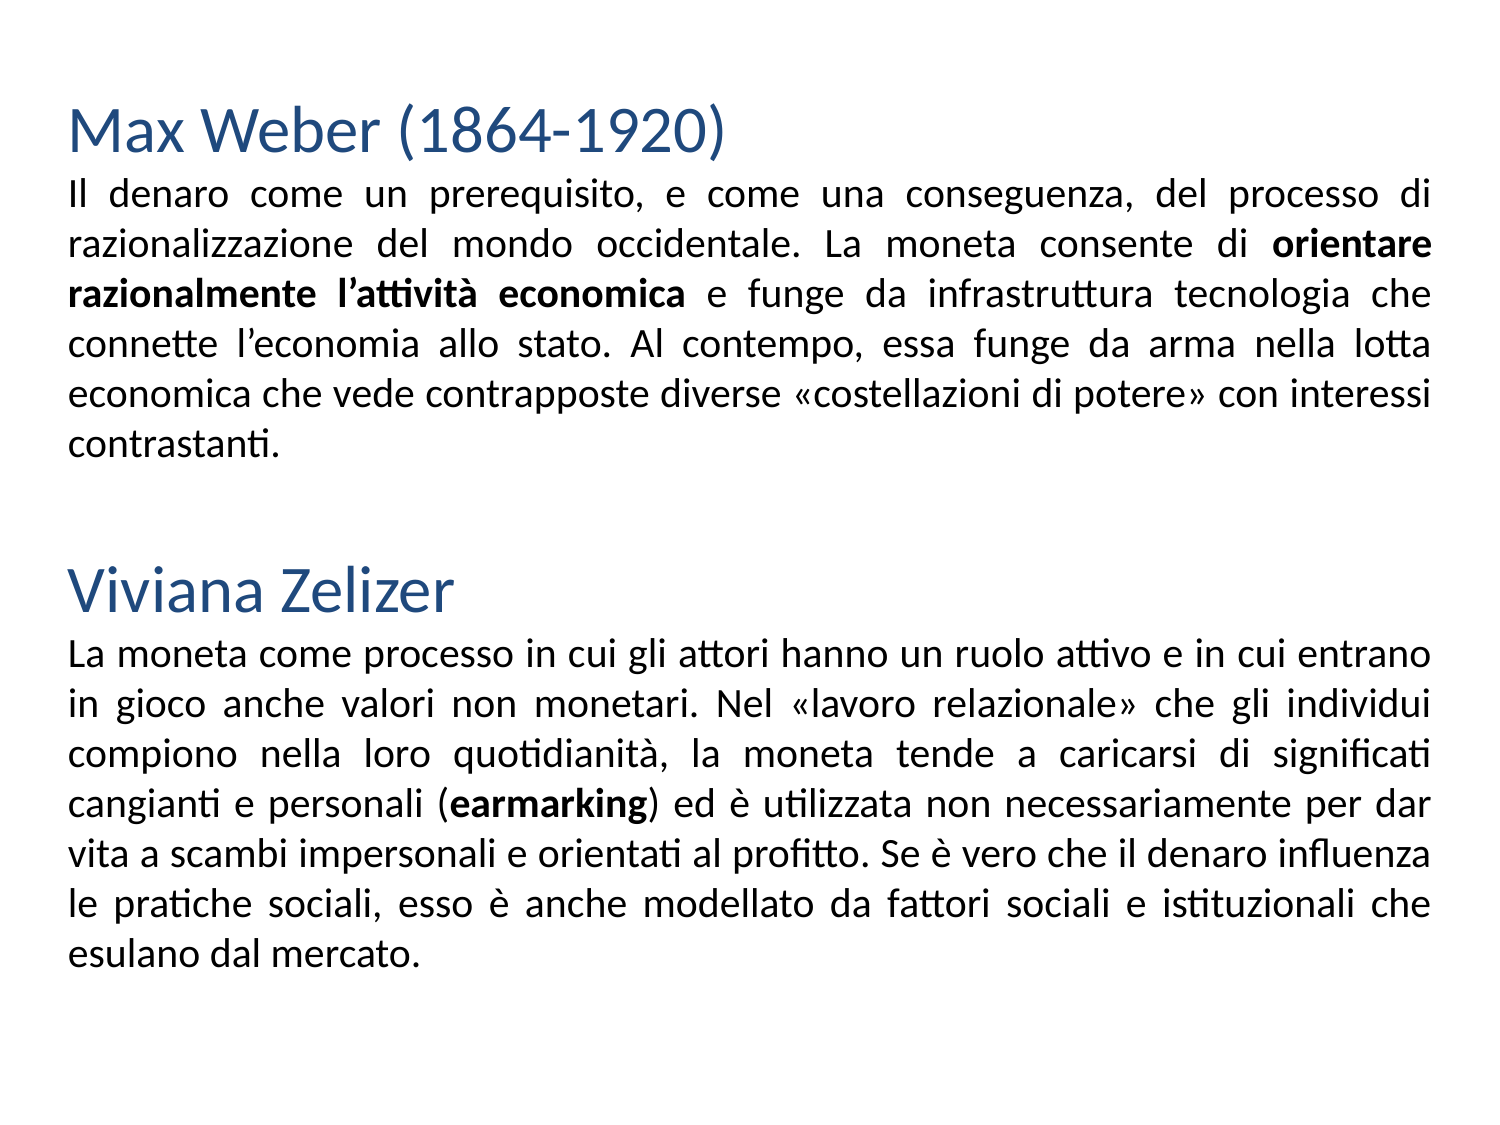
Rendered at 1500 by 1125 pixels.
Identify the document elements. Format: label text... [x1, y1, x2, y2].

text_box Max Weber (1864-1920) Il denaro come un prerequisito, e come una conseguenza, del processo di razionalizzazione del mondo occidentale. La moneta consente di orientare razionalmente l’attività economica e funge da infrastruttura tecnologia che connette l’economia allo stato. Al contempo, essa funge da arma nella lotta economica che vede contrapposte diverse «costellazioni di potere» con interessi contrastanti. Viviana Zelizer La moneta come processo in cui gli attori hanno un ruolo attivo e in cui entrano in gioco anche valori non monetari. Nel «lavoro relazionale» che gli individui compiono nella loro quotidianità, la moneta tende a caricarsi di significati cangianti e personali (earmarking) ed è utilizzata non necessariamente per dar vita a scambi impersonali e orientati al profitto. Se è vero che il denaro influenza le pratiche sociali, esso è anche modellato da fattori sociali e istituzionali che esulano dal mercato. [53, 78, 1447, 1125]
